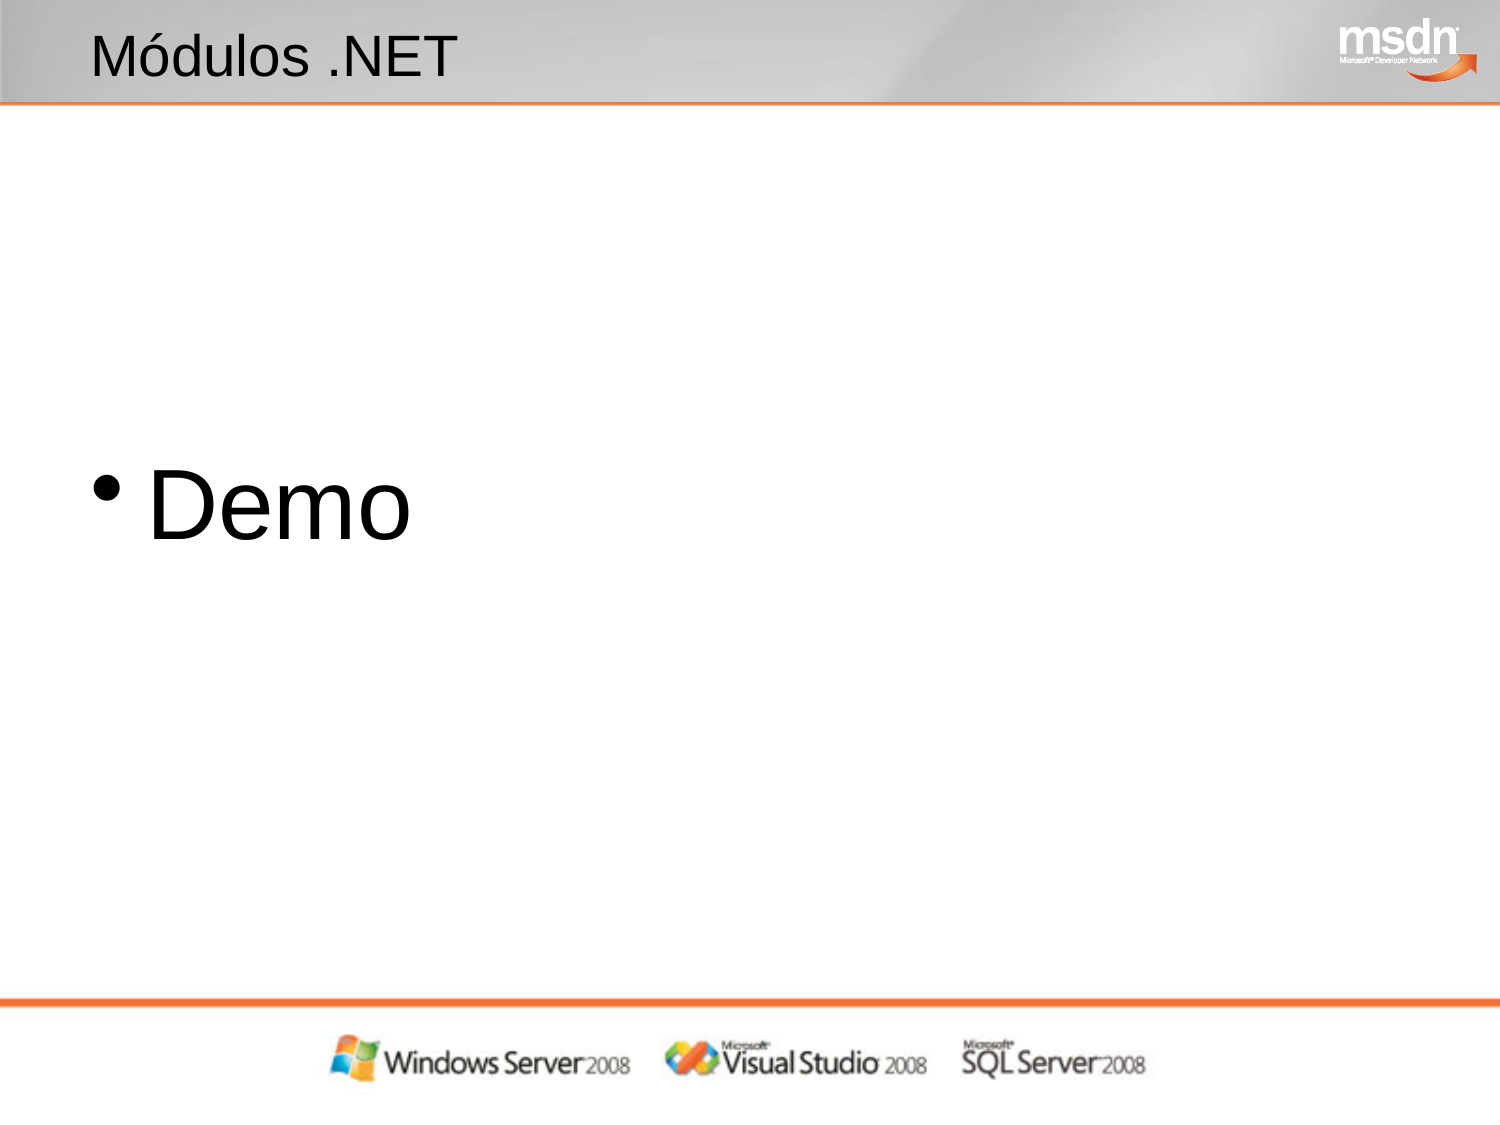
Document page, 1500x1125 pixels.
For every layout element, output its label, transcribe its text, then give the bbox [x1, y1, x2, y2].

title Módulos .NET [74, 0, 1426, 106]
list Demo [74, 152, 1426, 1006]
picture [0, 0, 1500, 1125]
